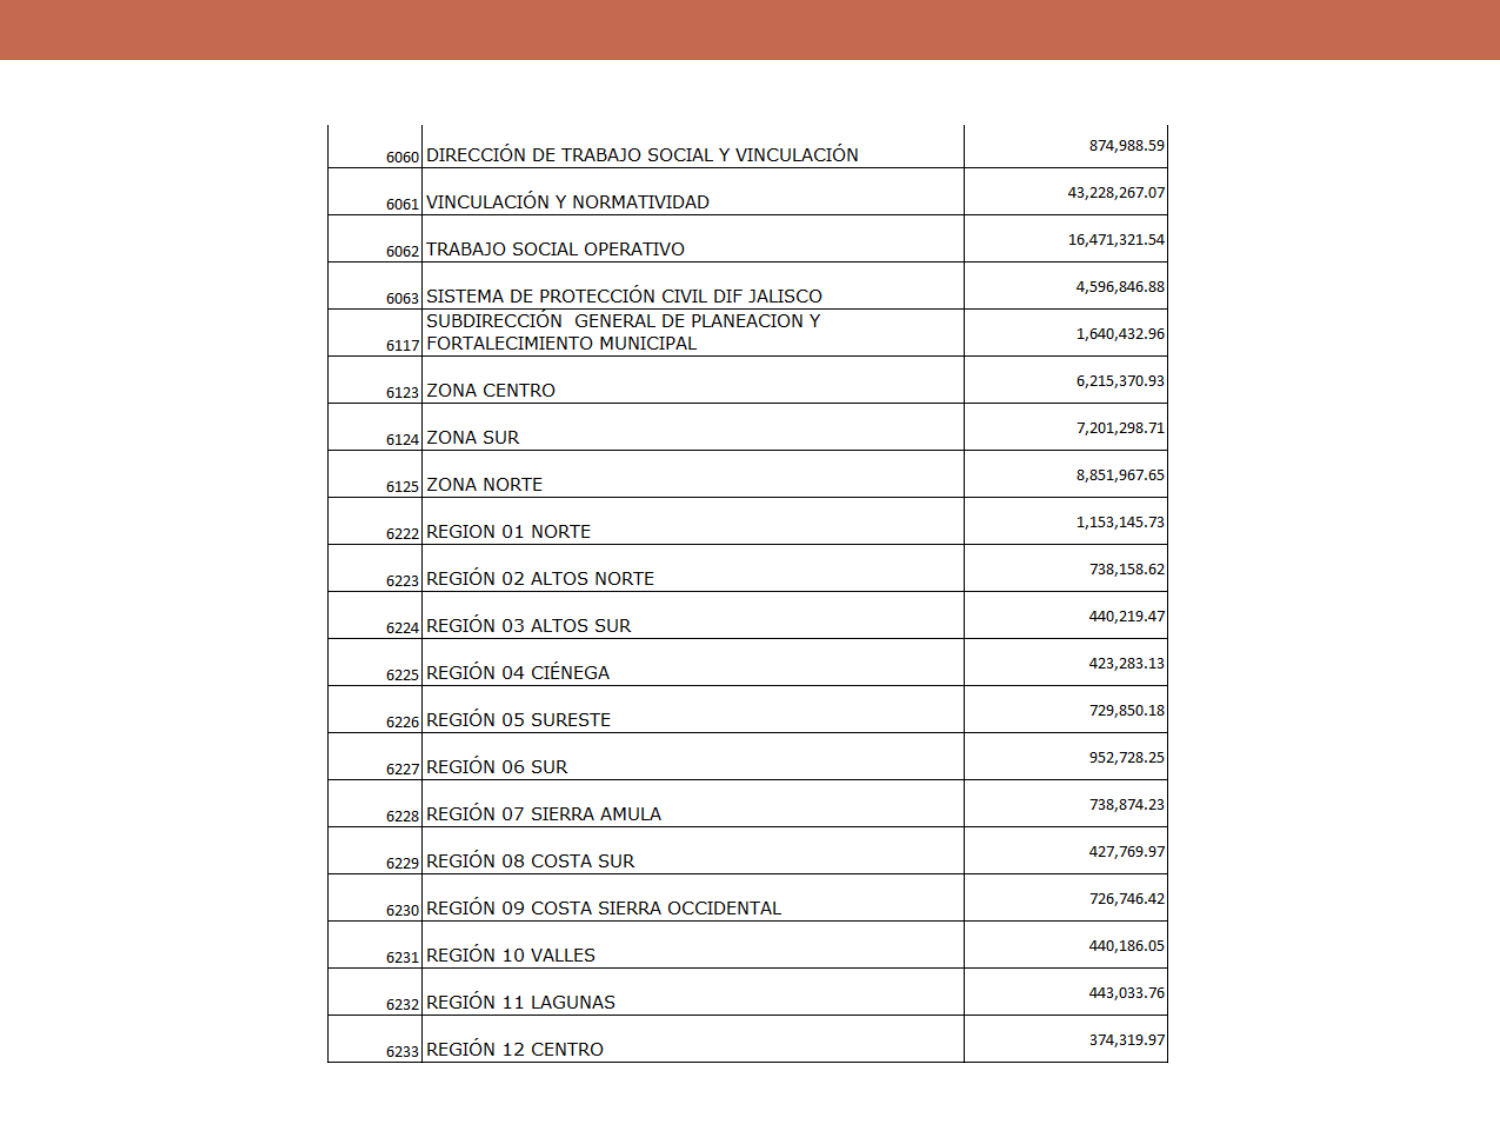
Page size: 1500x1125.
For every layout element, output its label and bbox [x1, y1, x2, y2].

list [312, 125, 1185, 1063]
